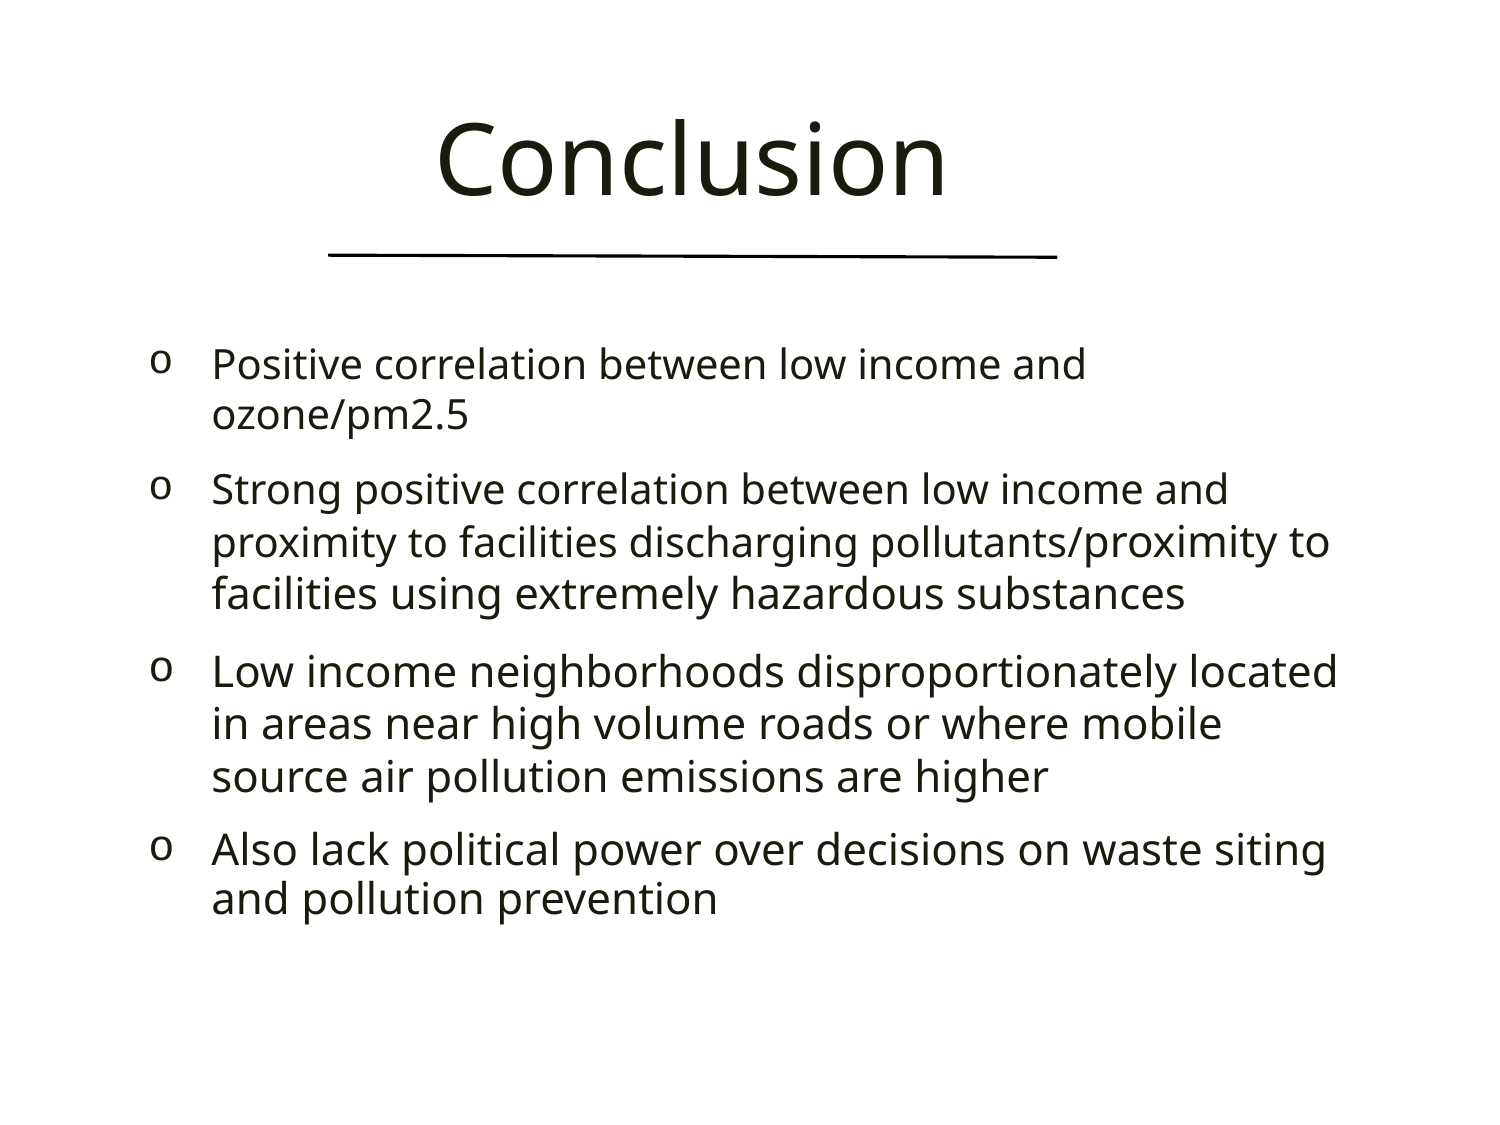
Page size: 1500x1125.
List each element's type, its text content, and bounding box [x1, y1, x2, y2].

title Conclusion [102, 102, 1284, 257]
list Positive correlation between low income and ozone/pm2.5 Strong positive correlation between low income and proximity to facilities discharging pollutants/proximity to facilities using extremely hazardous substances Low income neighborhoods disproportionately located in areas near high volume roads or where mobile source air pollution emissions are higher Also lack political power over decisions on waste siting and pollution prevention [133, 330, 1357, 947]
